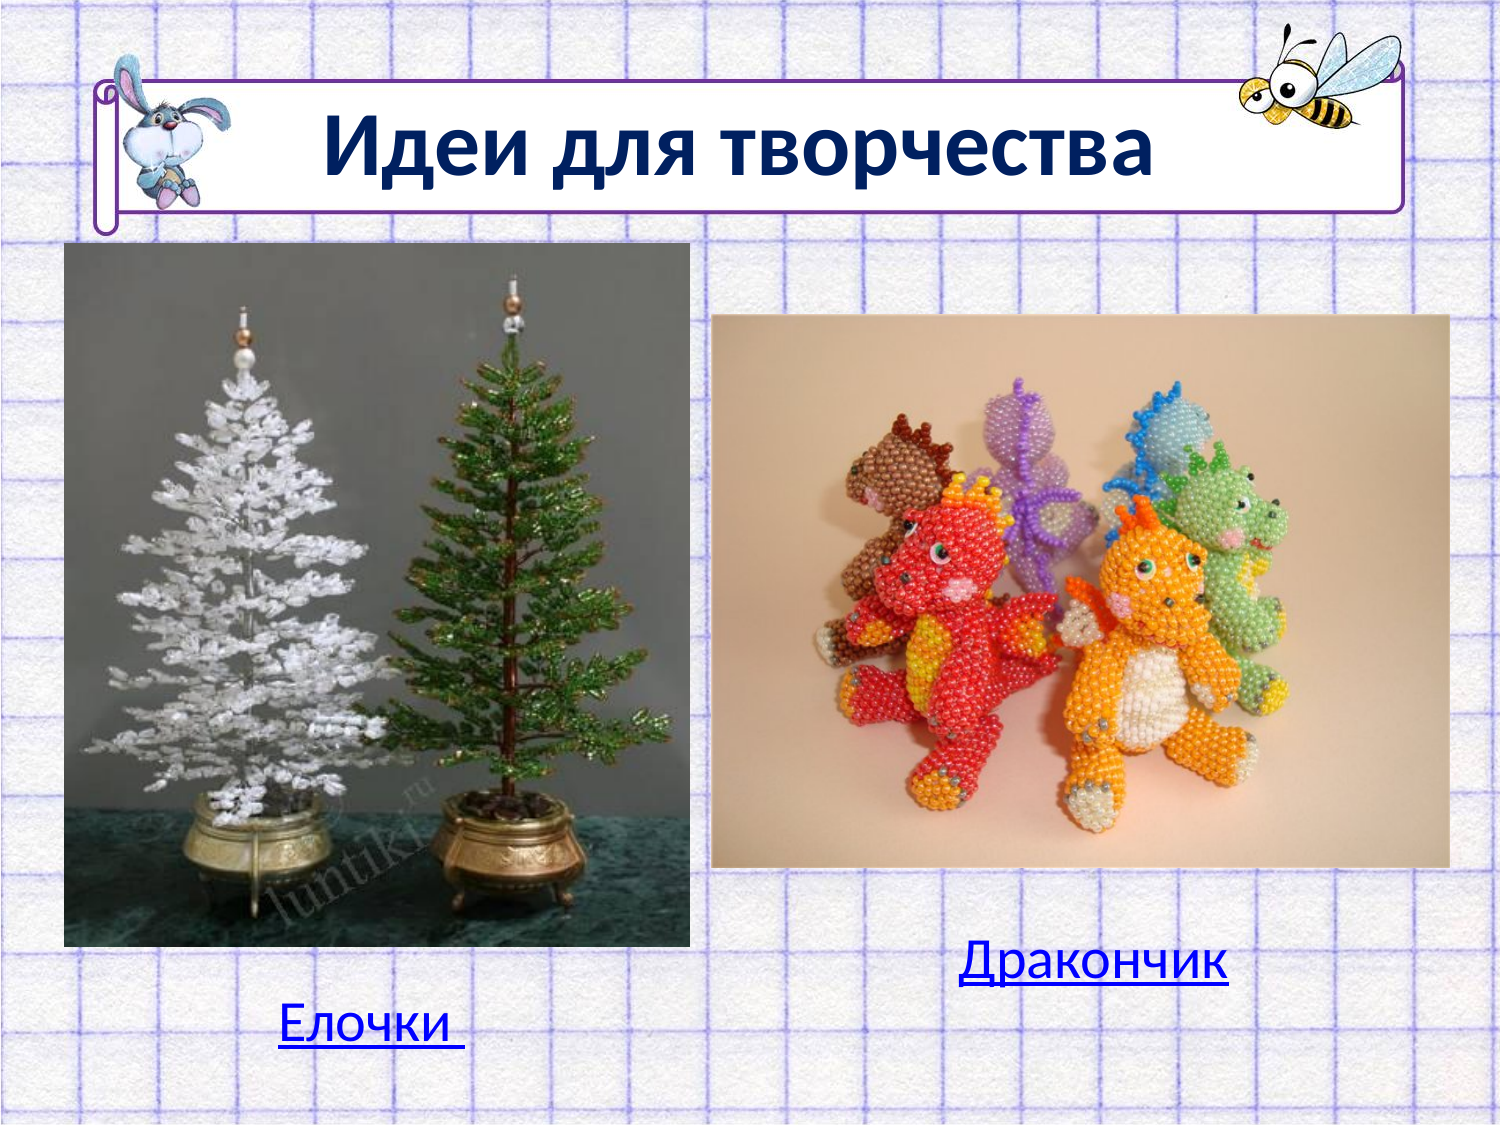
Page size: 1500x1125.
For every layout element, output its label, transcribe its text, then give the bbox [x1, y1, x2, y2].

picture [0, 0, 1500, 1125]
title Идеи для творчества [75, 45, 1425, 233]
text_box Елочки [147, 975, 597, 1061]
text_box Дракончик [875, 912, 1313, 998]
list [64, 243, 691, 947]
